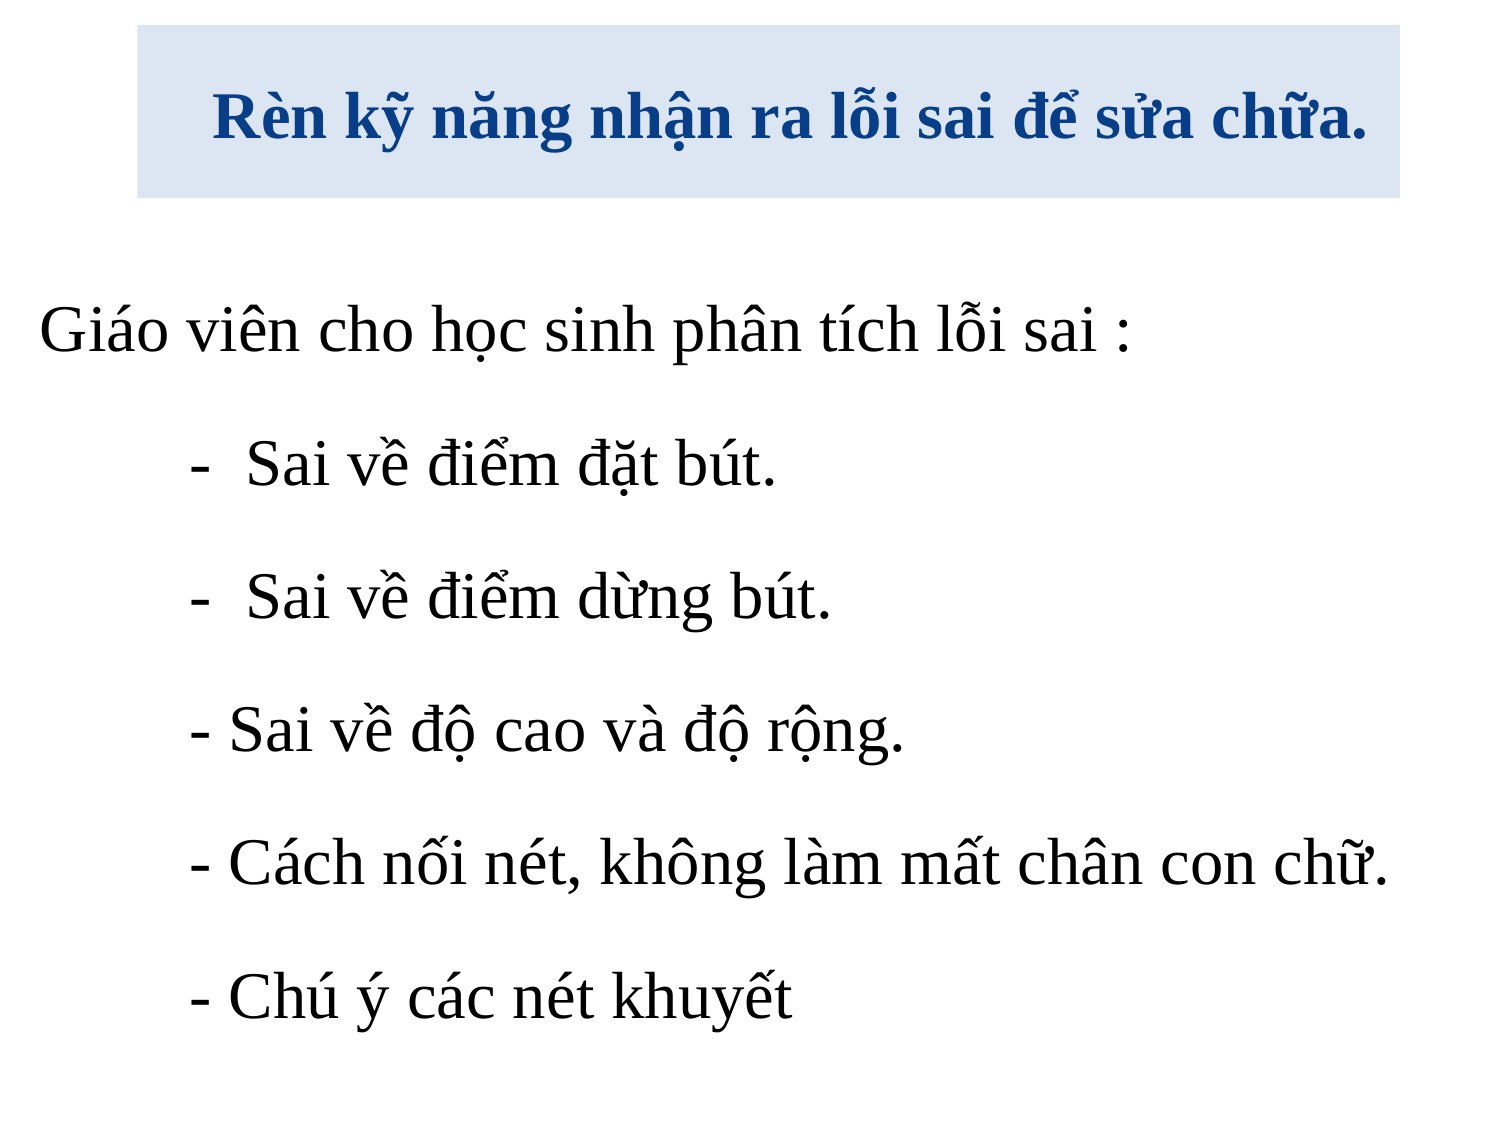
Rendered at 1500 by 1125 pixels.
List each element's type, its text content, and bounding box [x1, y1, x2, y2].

title Rèn kỹ năng nhận ra lỗi sai để sửa chữa. [137, 24, 1400, 198]
list Giáo viên cho học sinh phân tích lỗi sai : - Sai về điểm đặt bút. - Sai về điểm dừng bút. - Sai về độ cao và độ rộng. - Cách nối nét, không làm mất chân con chữ. - Chú ý các nét khuyết [24, 237, 1475, 892]
